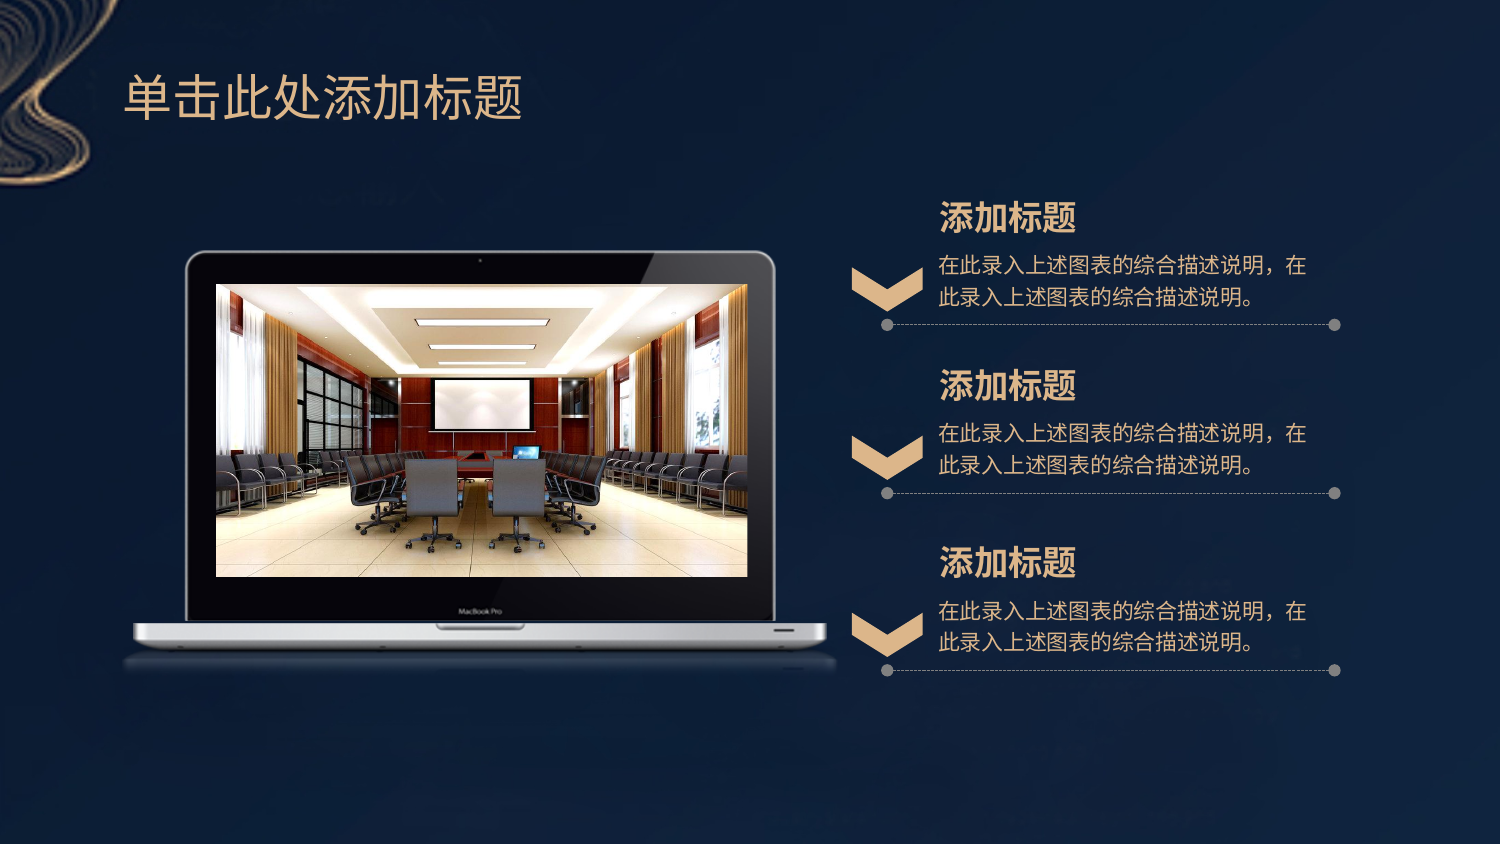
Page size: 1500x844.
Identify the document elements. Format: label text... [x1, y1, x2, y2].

text_box 在此录入上述图表的综合描述说明，在此录入上述图表的综合描述说明。 [927, 409, 1335, 484]
text_box 添加标题 [928, 358, 1089, 409]
text_box [857, 265, 924, 313]
text_box 单击此处添加标题 [108, 58, 697, 134]
text_box 添加标题 [928, 190, 1089, 241]
text_box [857, 433, 924, 482]
text_box 添加标题 [928, 535, 1089, 586]
text_box 在此录入上述图表的综合描述说明，在此录入上述图表的综合描述说明。 [927, 586, 1335, 661]
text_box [103, 225, 857, 679]
picture [0, 0, 1500, 844]
text_box [857, 610, 924, 659]
text_box 在此录入上述图表的综合描述说明，在此录入上述图表的综合描述说明。 [927, 241, 1335, 316]
